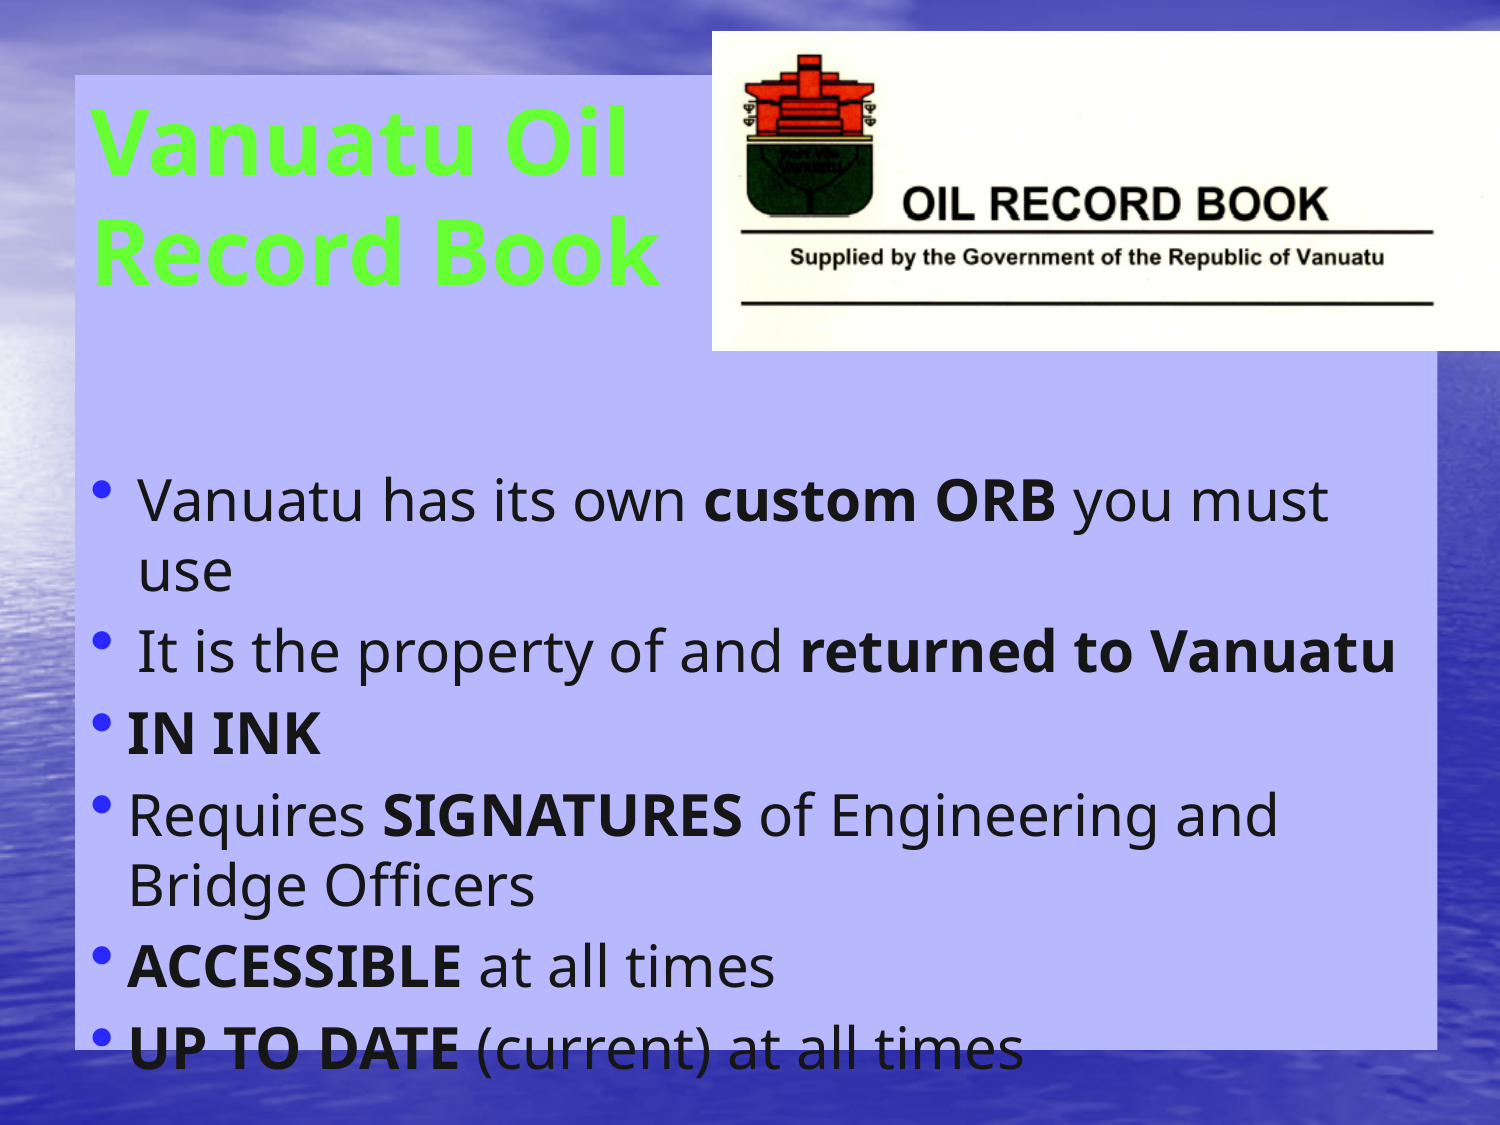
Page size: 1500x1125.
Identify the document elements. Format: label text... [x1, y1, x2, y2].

title Vanuatu Oil Record Book [75, 37, 707, 350]
list Vanuatu has its own custom ORB you must use It is the property of and returned to Vanuatu IN INK Requires SIGNATURES of Engineering and Bridge Officers ACCESSIBLE at all times UP TO DATE (current) at all times [75, 350, 1438, 1050]
picture [712, 31, 1500, 351]
